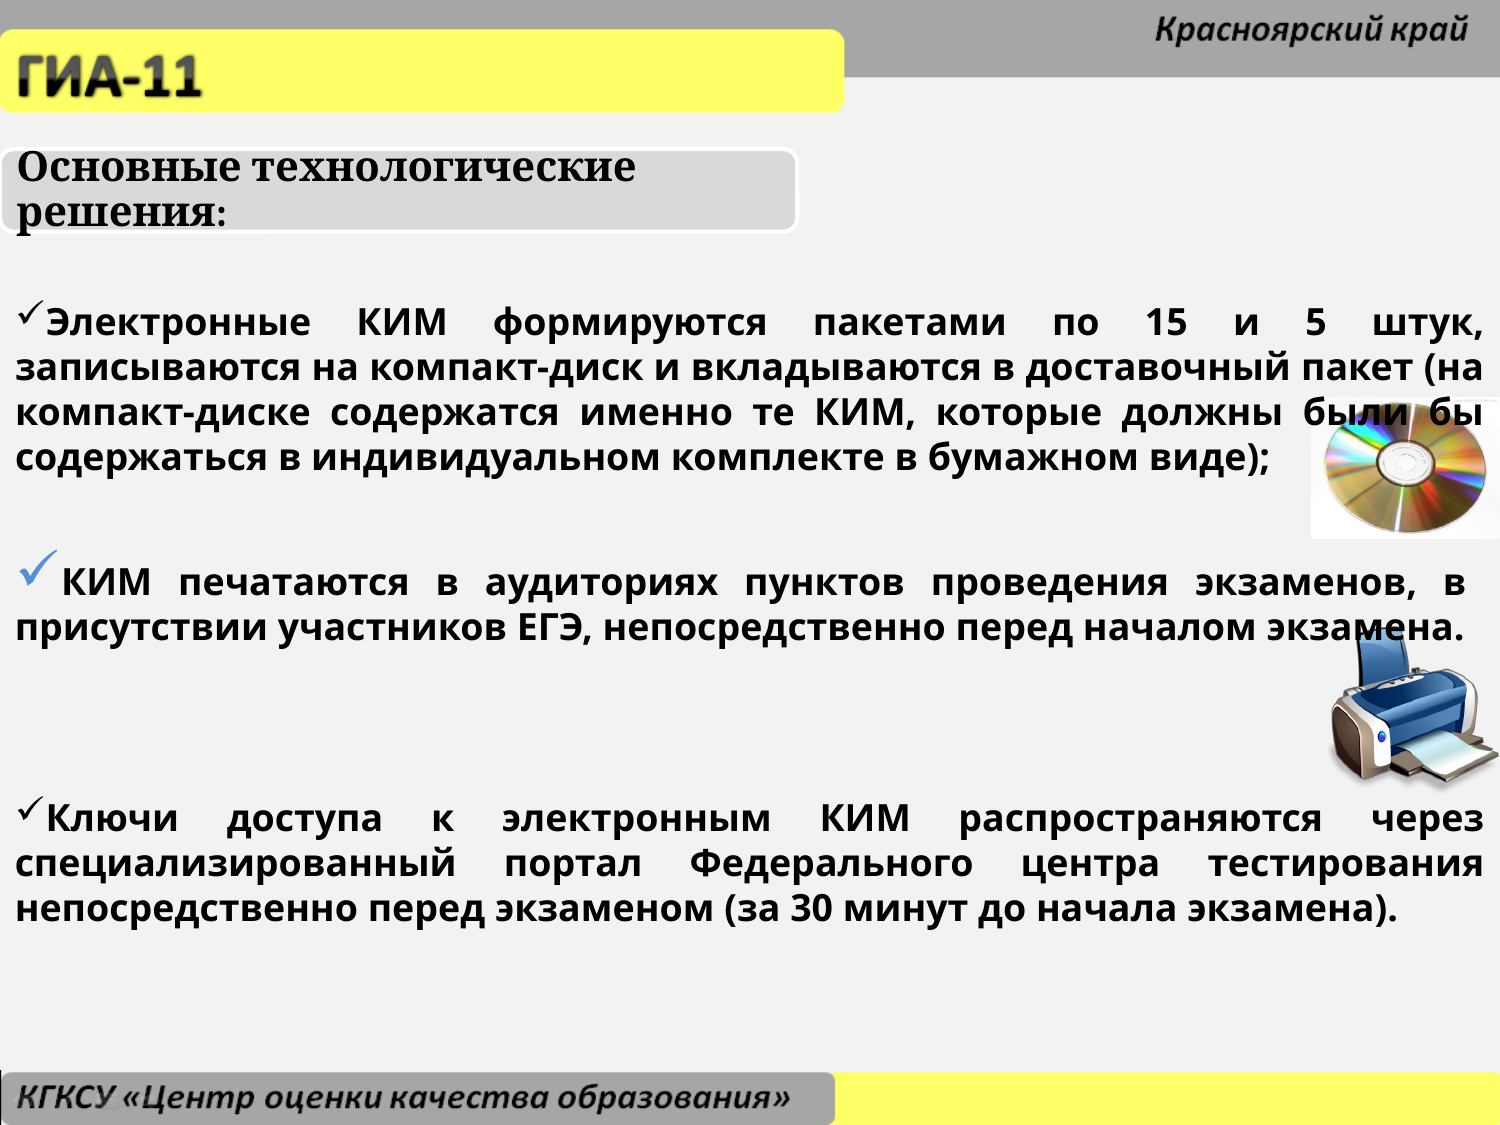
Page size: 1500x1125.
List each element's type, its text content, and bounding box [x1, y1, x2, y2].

text_box КИМ печатаются в аудиториях пунктов проведения экзаменов, в присутствии участников ЕГЭ, непосредственно перед началом экзамена. [0, 550, 1483, 656]
text_box Электронные КИМ формируются пакетами по 15 и 5 штук, записываются на компакт-диск и вкладываются в доставочный пакет (на компакт-диске содержатся именно те КИМ, которые должны были бы содержаться в индивидуальном комплекте в бумажном виде); [0, 290, 1500, 486]
picture [0, 1070, 1500, 1125]
picture [0, 0, 1500, 118]
text_box Ключи доступа к электронным КИМ распространяются через специализированный портал Федерального центра тестирования непосредственно перед экзаменом (за 30 минут до начала экзамена). [0, 786, 1500, 937]
picture [1310, 396, 1500, 540]
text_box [0, 148, 798, 232]
picture [1327, 621, 1500, 798]
